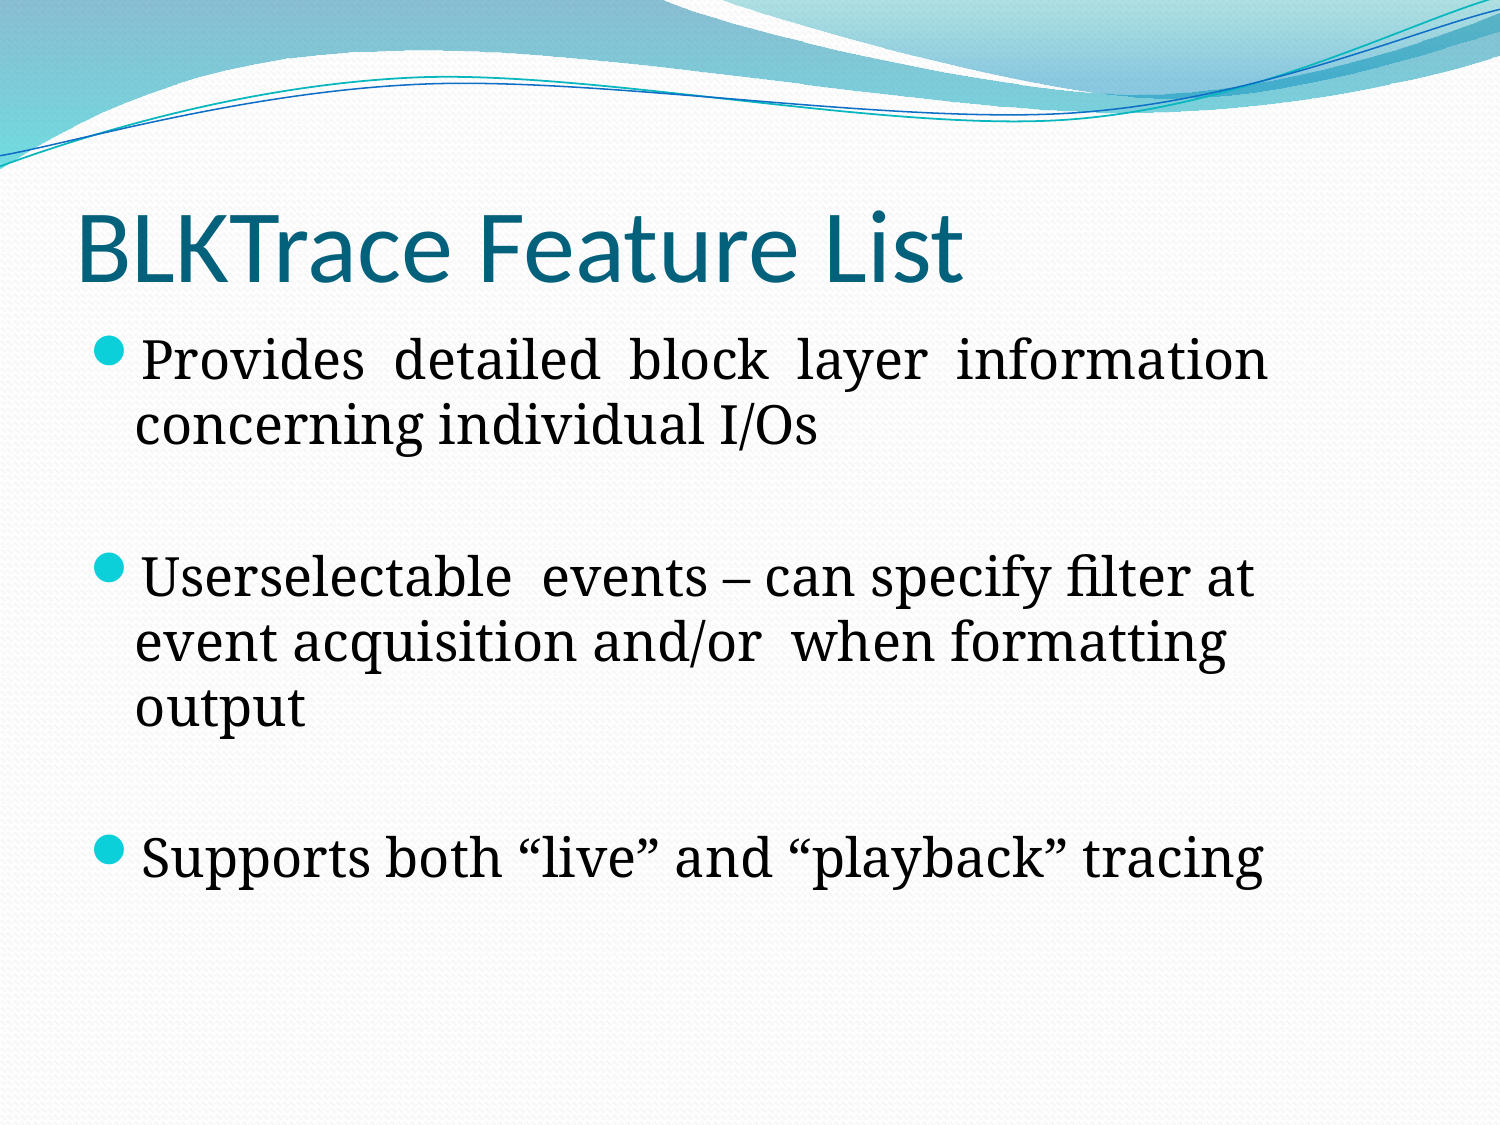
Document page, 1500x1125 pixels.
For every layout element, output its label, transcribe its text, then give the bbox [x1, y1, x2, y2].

list Provides detailed block layer information concerning individual I/Os User­selectable events – can specify filter at event acquisition and/or when formatting output Supports both “live” and “playback” tracing [75, 317, 1425, 1038]
title BLKTrace Feature List [75, 115, 1425, 303]
